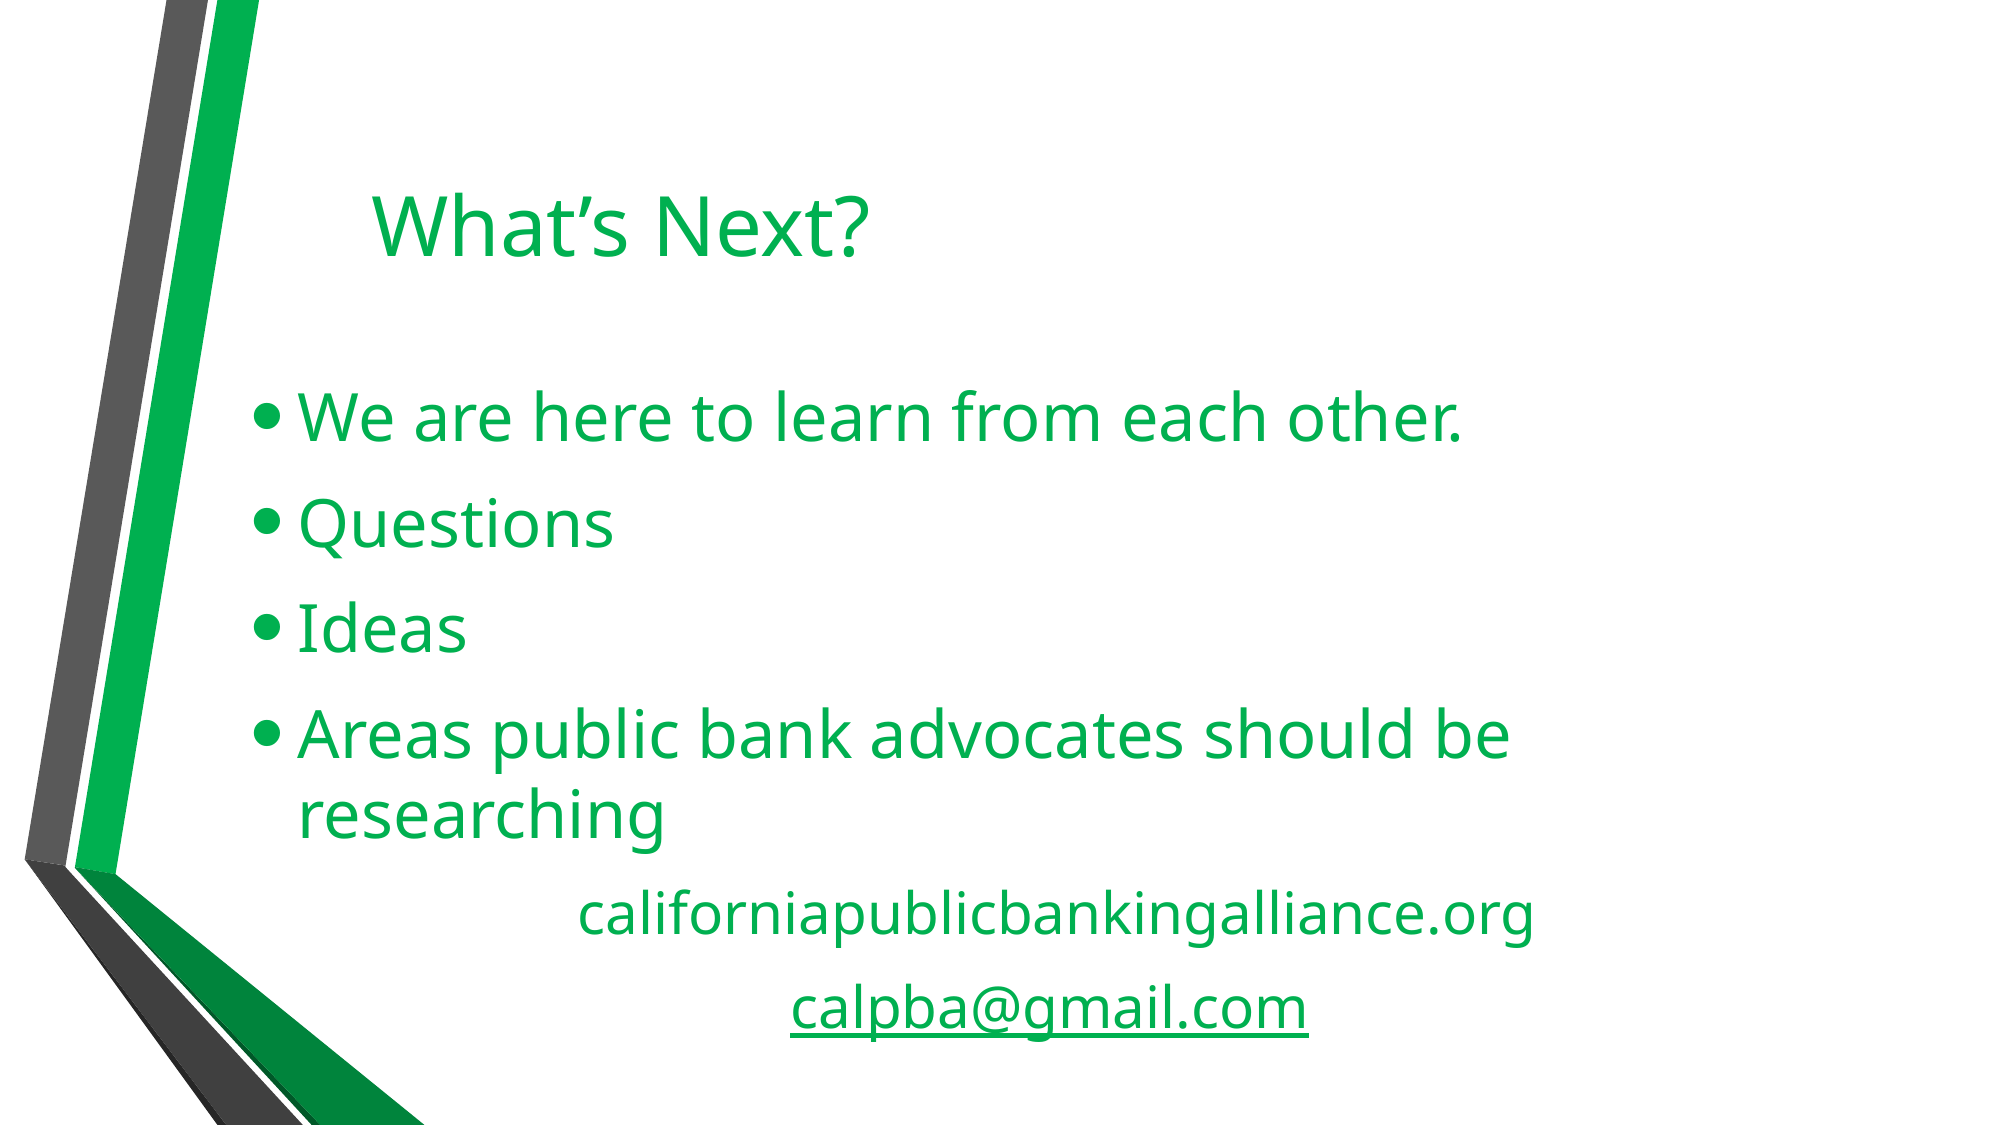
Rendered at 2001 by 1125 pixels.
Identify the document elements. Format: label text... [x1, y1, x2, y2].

list We are here to learn from each other. Questions Ideas Areas public bank advocates should be researching californiapublicbankingalliance.org calpba@gmail.com [235, 455, 1880, 969]
title What’s Next? [356, 78, 2000, 367]
